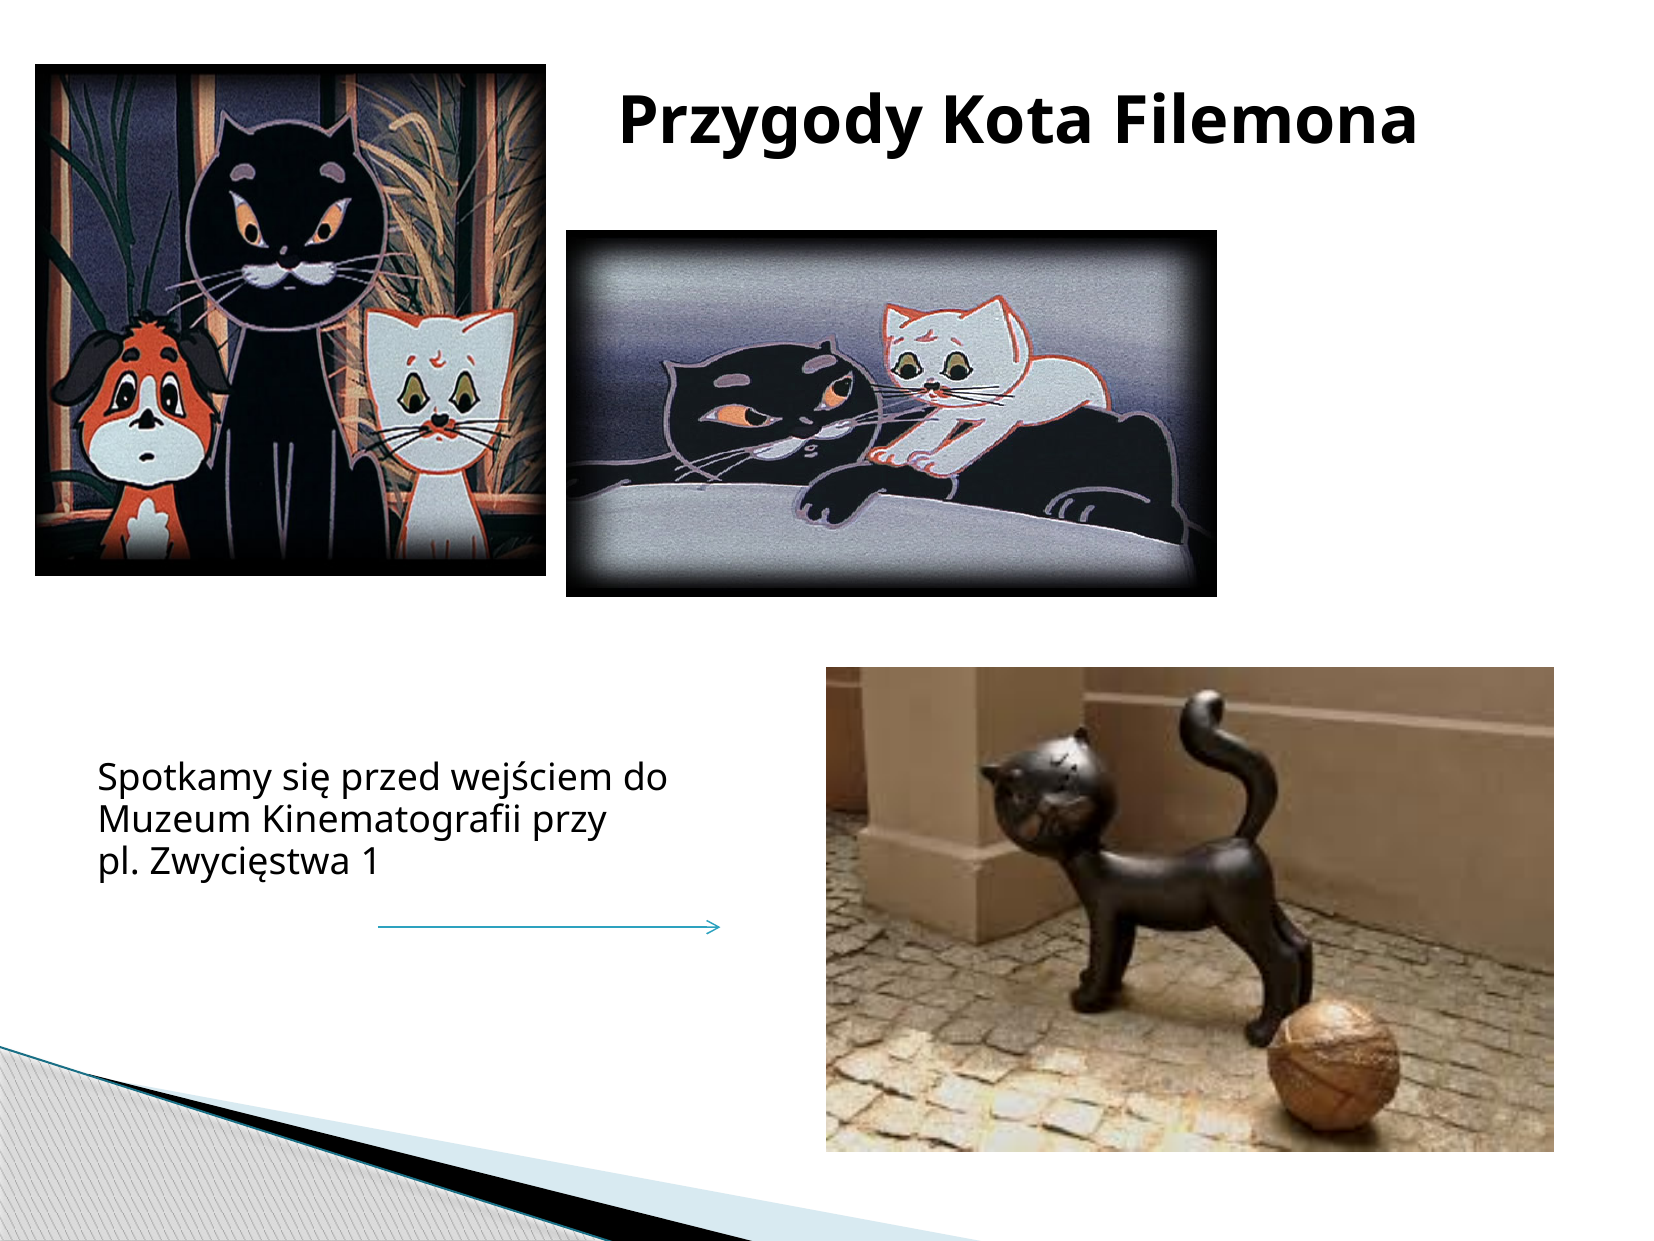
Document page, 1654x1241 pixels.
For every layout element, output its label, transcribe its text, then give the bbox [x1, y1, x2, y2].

text_box Spotkamy się przed wejściem do Muzeum Kinematografii przy pl. Zwycięstwa 1 [82, 749, 804, 891]
picture [566, 229, 1217, 597]
picture [826, 666, 1554, 1152]
picture [35, 64, 546, 576]
text_box Przygody Kota Filemona [602, 76, 1548, 166]
